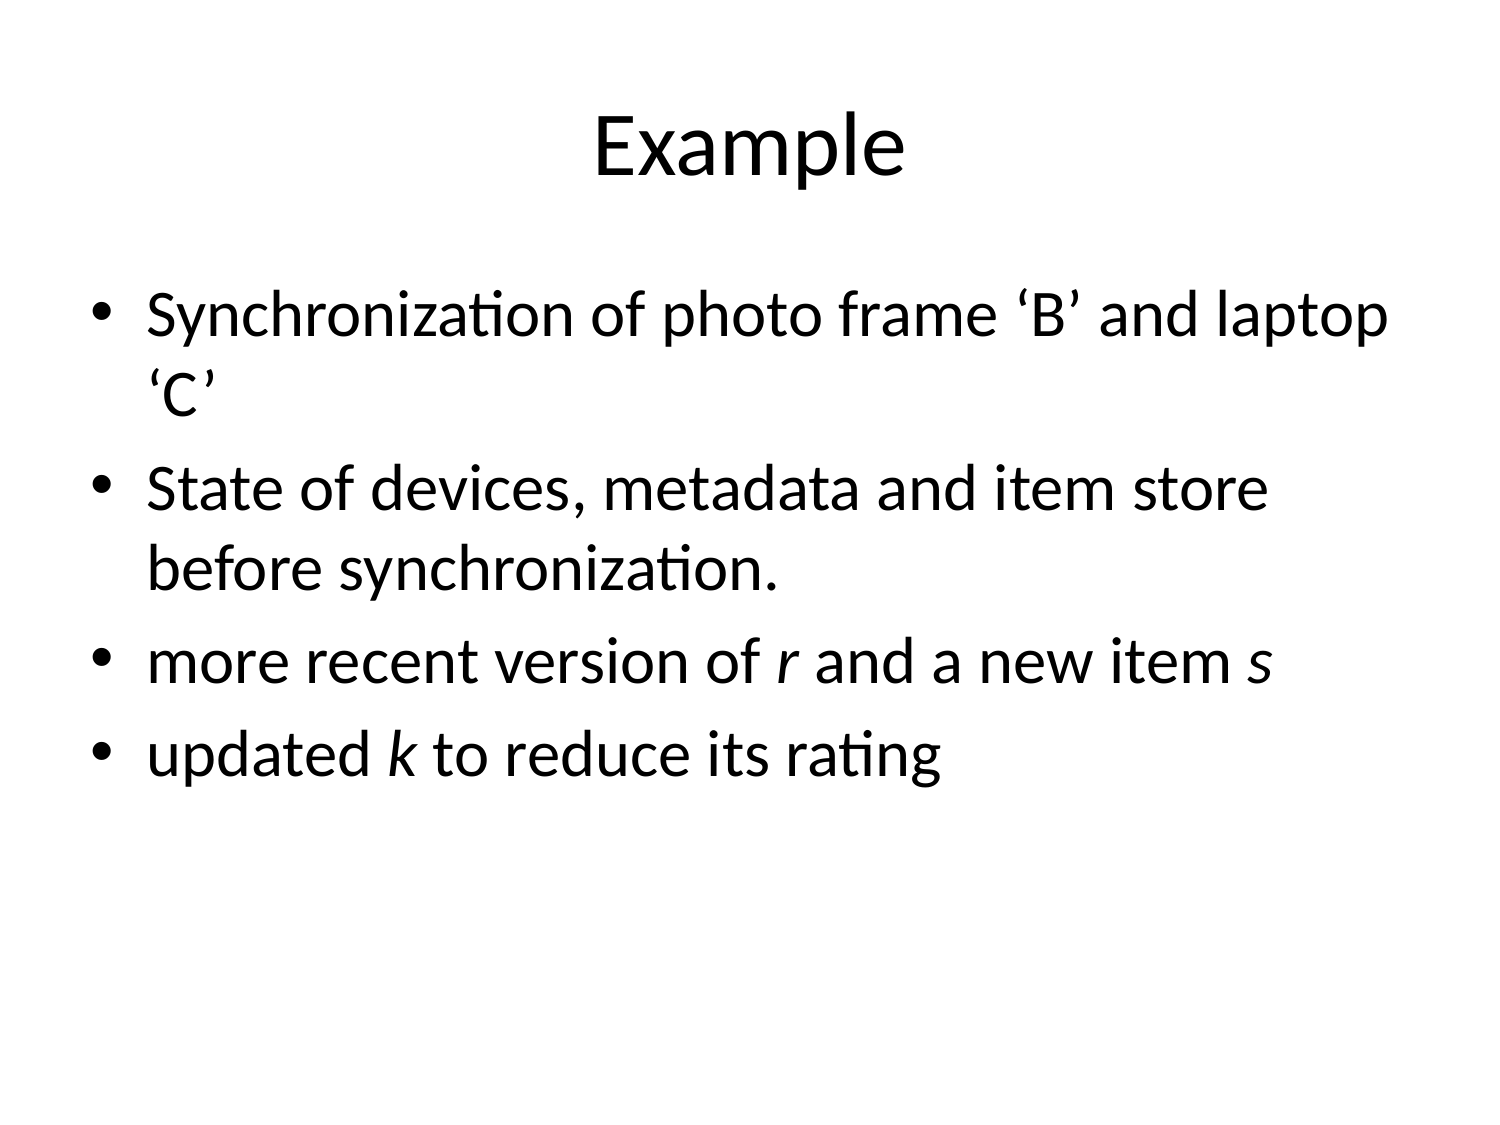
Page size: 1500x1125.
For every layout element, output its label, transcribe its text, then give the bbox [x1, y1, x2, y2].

list Synchronization of photo frame ‘B’ and laptop ‘C’ State of devices, metadata and item store before synchronization. more recent version of r and a new item s updated k to reduce its rating [75, 262, 1425, 1005]
title Example [75, 45, 1425, 233]
